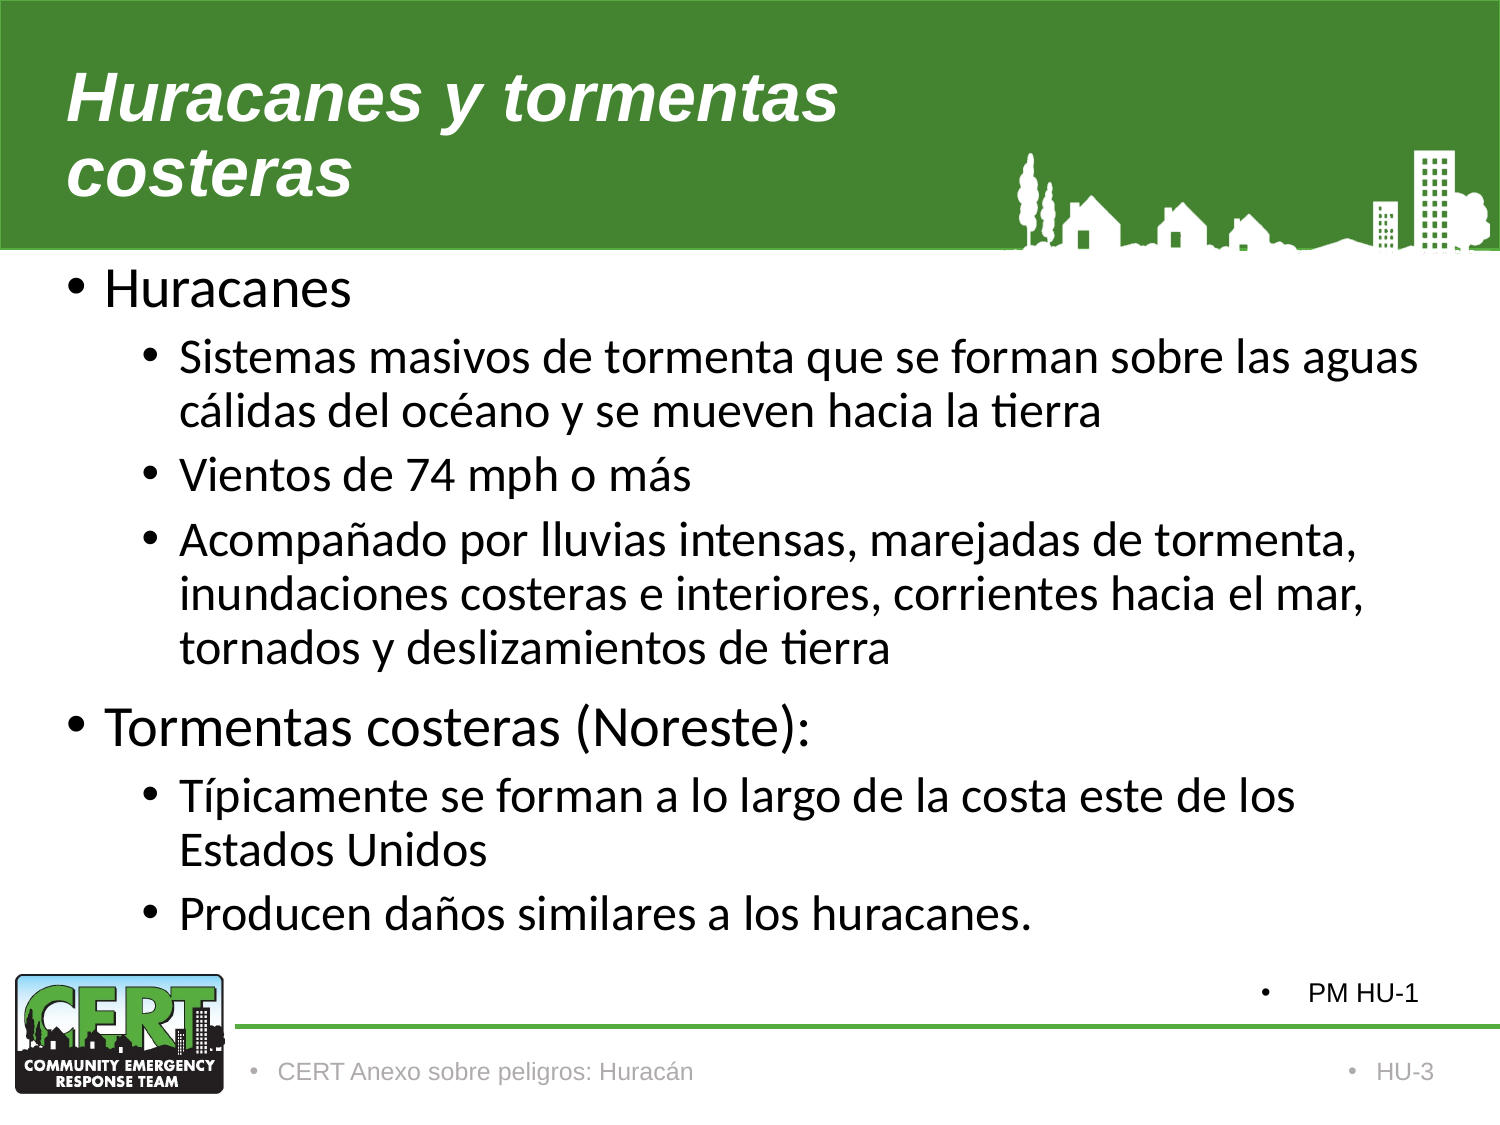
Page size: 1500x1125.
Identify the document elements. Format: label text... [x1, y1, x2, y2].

picture [1009, 143, 1500, 254]
list PM HU-1 [1234, 964, 1446, 1024]
list HU-3 [1153, 1047, 1450, 1098]
title Huracanes y tormentas costeras [51, 52, 1005, 220]
list CERT Anexo sobre peligros: Huracán [234, 1047, 963, 1098]
picture [14, 973, 225, 1094]
list Huracanes Sistemas masivos de tormenta que se forman sobre las aguas cálidas del océano y se mueven hacia la tierra Vientos de 74 mph o más Acompañado por lluvias intensas, marejadas de tormenta, inundaciones costeras e interiores, corrientes hacia el mar, tornados y deslizamientos de tierra Tormentas costeras (Noreste): Típicamente se forman a lo largo de la costa este de los Estados Unidos Producen daños similares a los huracanes. [51, 249, 1449, 1034]
